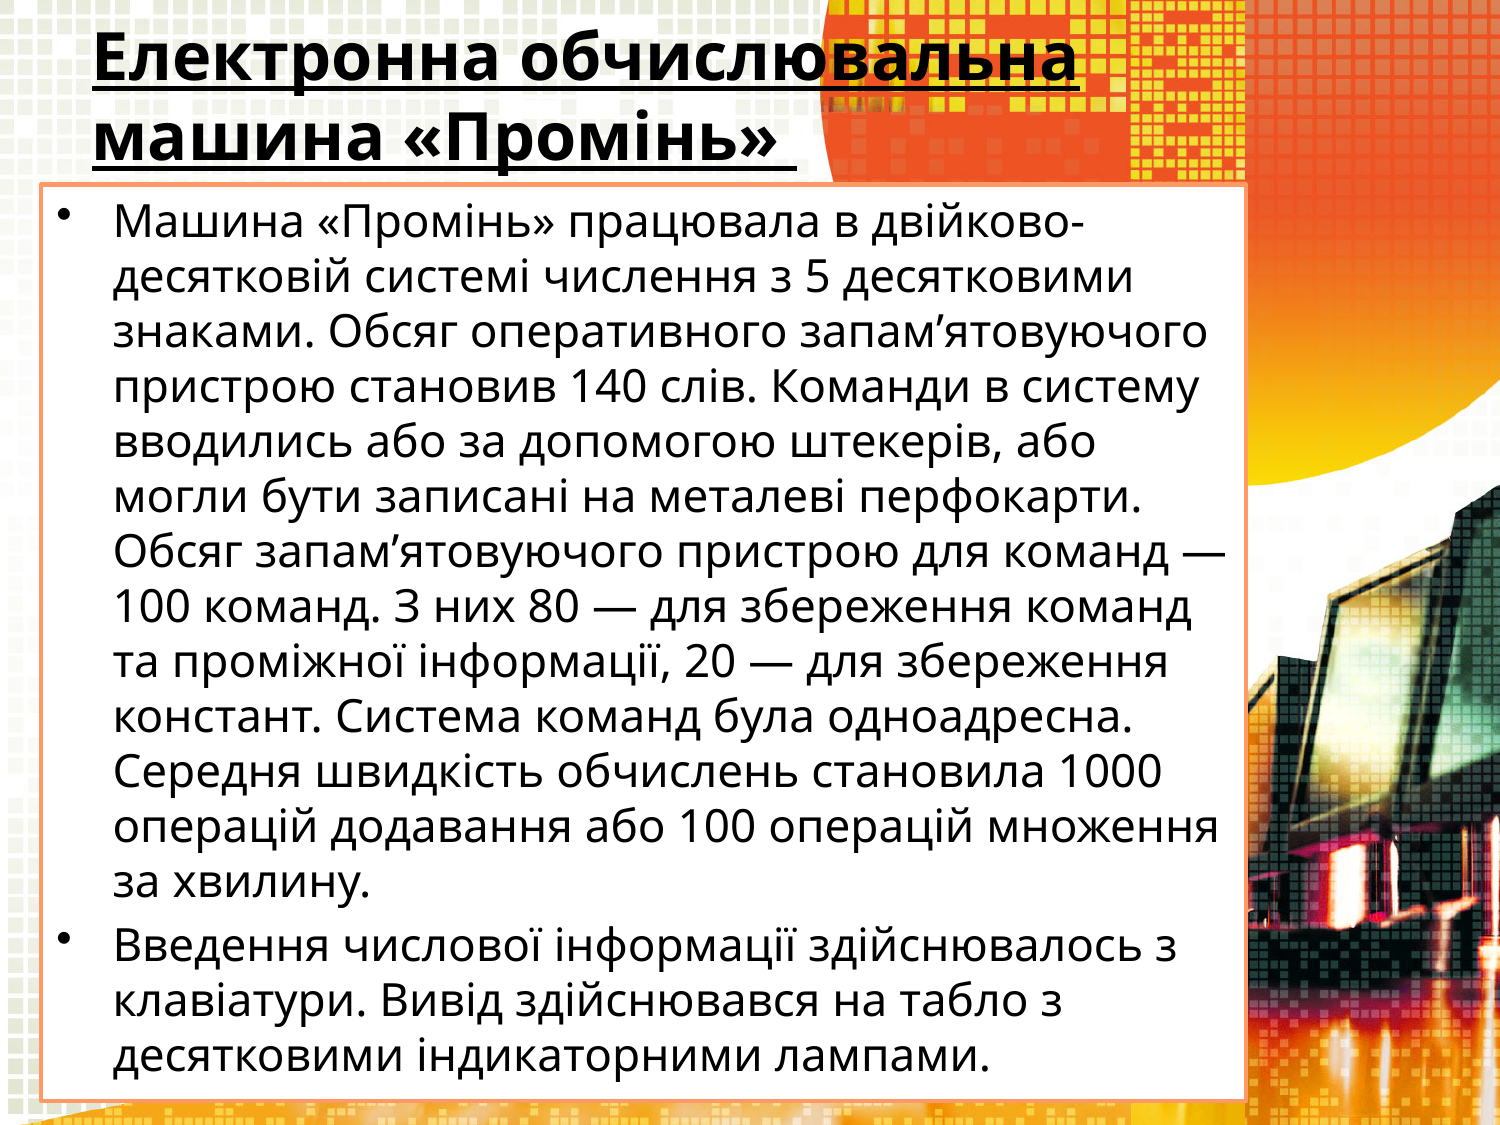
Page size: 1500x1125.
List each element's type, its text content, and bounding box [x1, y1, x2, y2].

picture [0, 0, 1500, 1125]
title Електронна обчислювальна машина «Промінь» [76, 19, 1115, 170]
list Машина «Промінь» працювала в двійково-десятковій системі числення з 5 десятковими знаками. Обсяг оперативного запам’ятовуючого пристрою становив 140 слів. Команди в систему вводились або за допомогою штекерів, або могли бути записані на металеві перфокарти. Обсяг запам’ятовуючого пристрою для команд — 100 команд. З них 80 — для збереження команд та проміжної інформації, 20 — для збереження констант. Система команд була одноадресна. Середня швидкість обчислень становила 1000 операцій додавання або 100 операцій множення за хвилину. Введення числової інформації здійснювалось з клавіатури. Вивід здійснювався на табло з десятковими індикаторними лампами. [39, 182, 1248, 1103]
